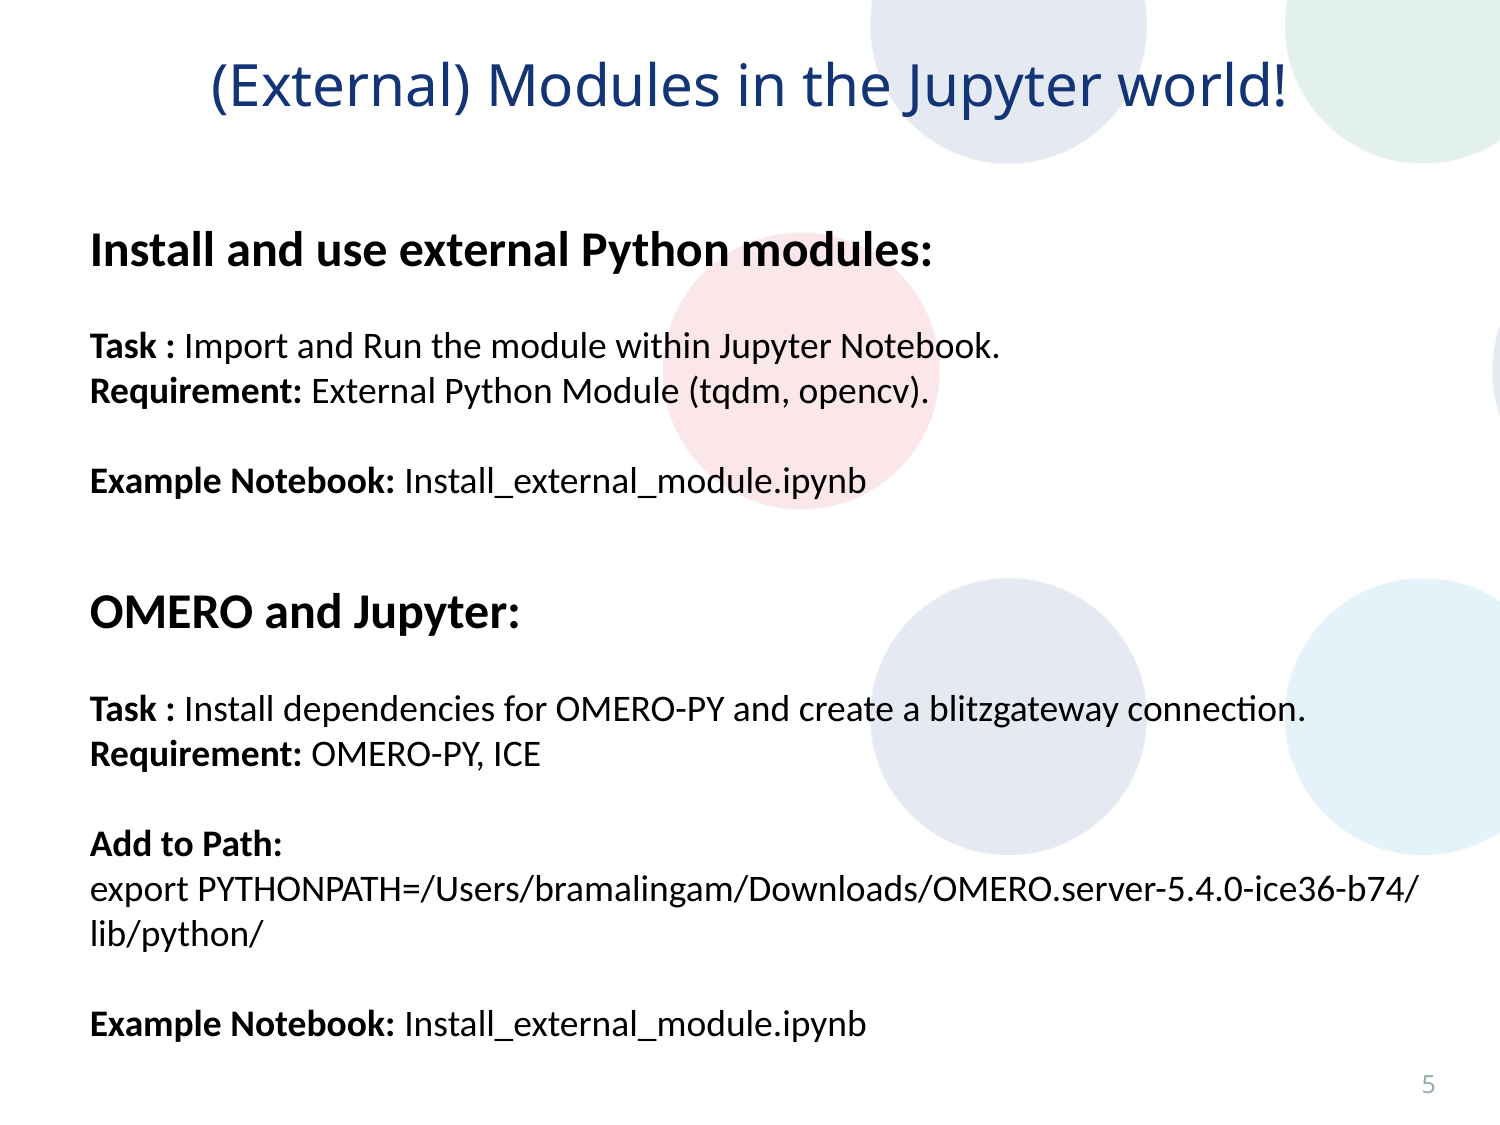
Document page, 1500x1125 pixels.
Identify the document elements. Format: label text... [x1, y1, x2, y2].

text_box Install and use external Python modules: Task : Import and Run the module within Jupyter Notebook. Requirement: External Python Module (tqdm, opencv). Example Notebook: Install_external_module.ipynb [75, 208, 1451, 509]
title (External) Modules in the Jupyter world! [75, 1, 1425, 165]
slide_number 4 [1332, 1055, 1451, 1116]
text_box OMERO and Jupyter: Task : Install dependencies for OMERO-PY and create a blitzgateway connection. Requirement: OMERO-PY, ICE Add to Path: export PYTHONPATH=/Users/bramalingam/Downloads/OMERO.server-5.4.0-ice36-b74/lib/python/ Example Notebook: Install_external_module.ipynb [75, 571, 1451, 1051]
